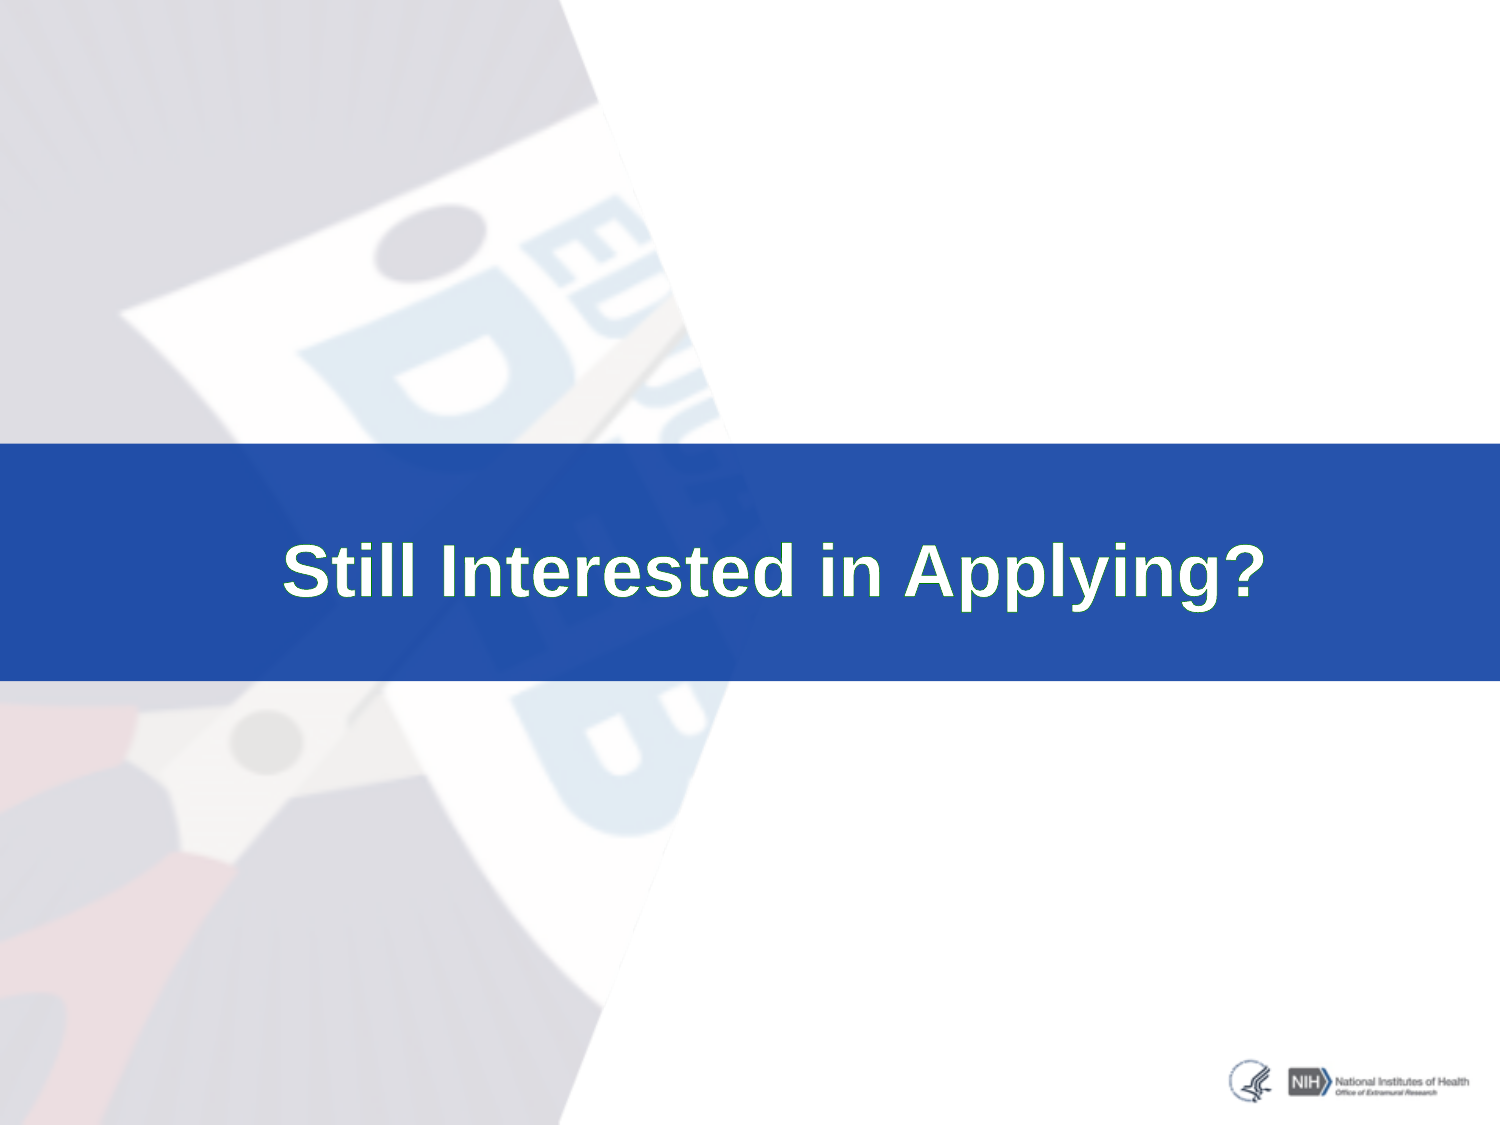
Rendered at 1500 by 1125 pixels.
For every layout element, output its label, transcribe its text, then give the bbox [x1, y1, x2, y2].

picture [1212, 1051, 1474, 1108]
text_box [0, 0, 776, 1125]
text_box [776, 443, 1500, 682]
title Still Interested in Applying? [776, 463, 1422, 682]
